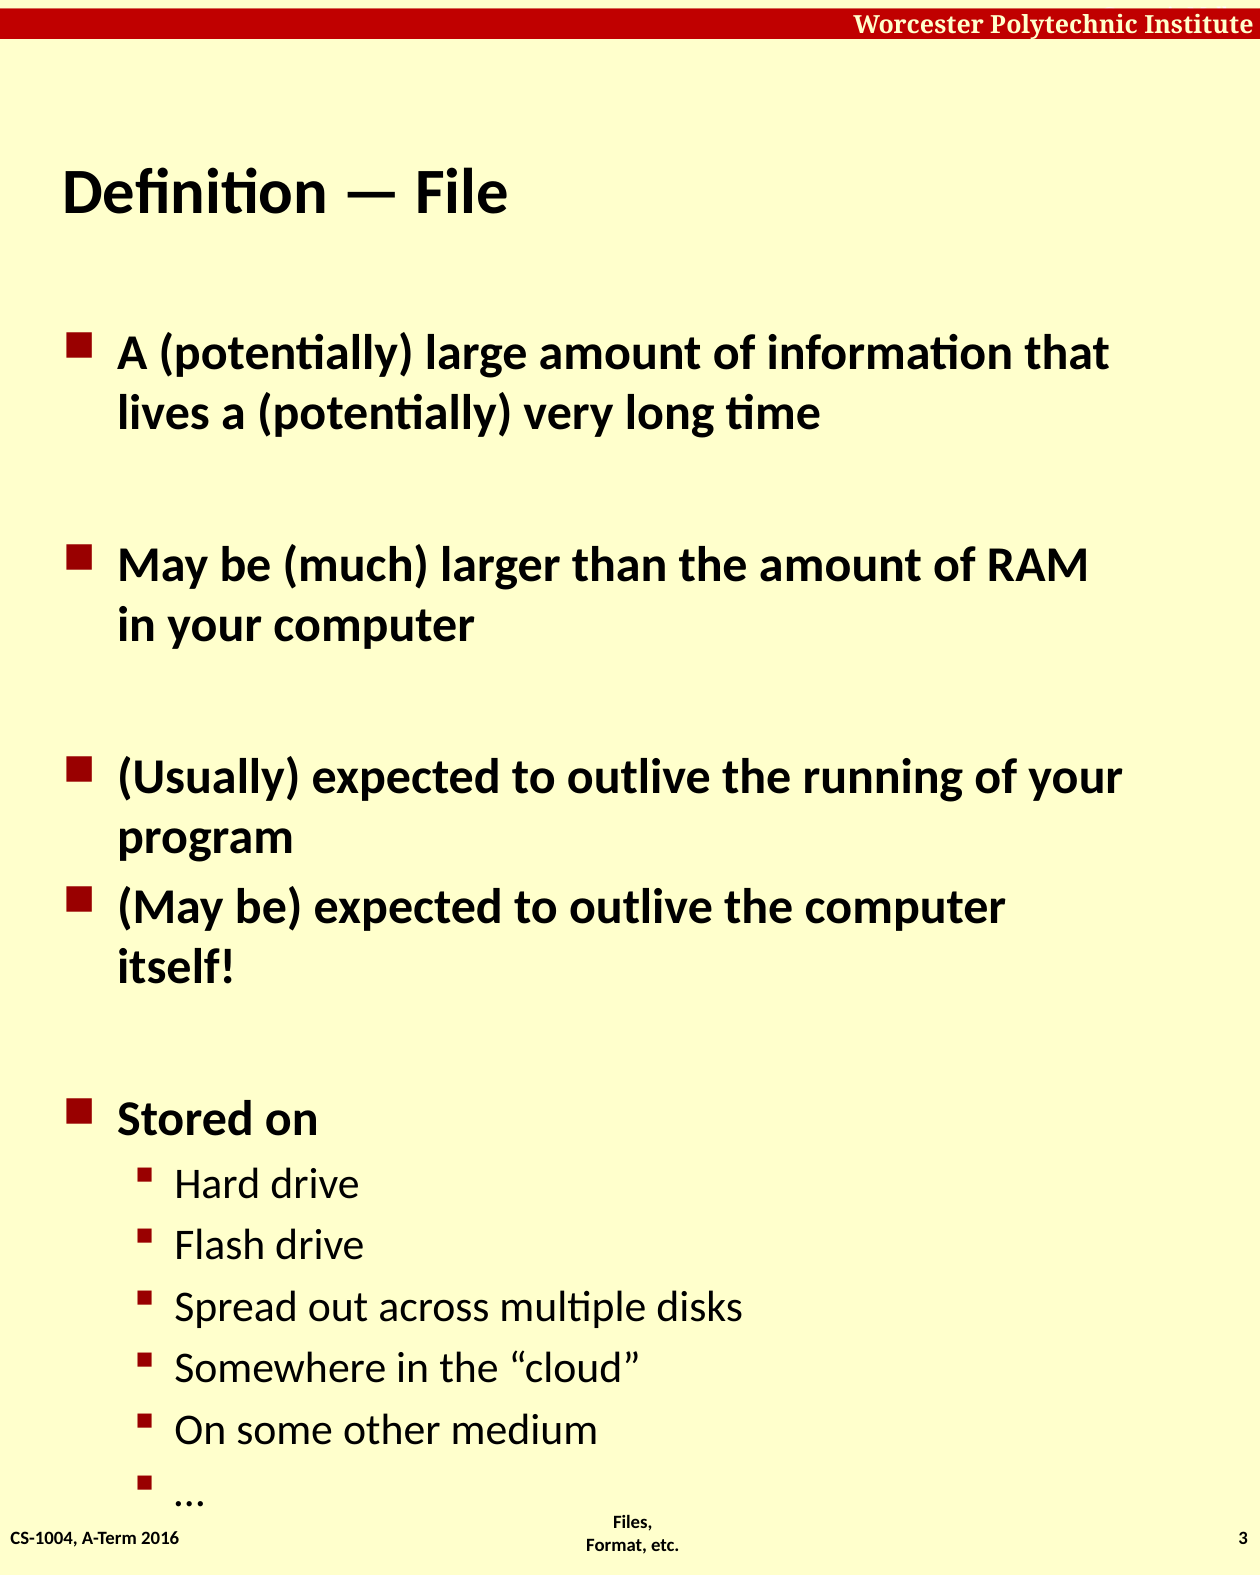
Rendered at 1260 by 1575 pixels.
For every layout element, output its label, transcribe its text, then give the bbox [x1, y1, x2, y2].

title Definition — File [48, 99, 1096, 276]
footer Files, Format, etc. [577, 1531, 683, 1555]
slide_number CS-1004, A-Term 2016 [10, 1525, 184, 1549]
slide_number 3 [1225, 1525, 1248, 1549]
list A (potentially) large amount of information that lives a (potentially) very long time May be (much) larger than the amount of RAM in your computer (Usually) expected to outlive the running of your program (May be) expected to outlive the computer itself! Stored on Hard drive Flash drive Spread out across multiple disks Somewhere in the “cloud” On some other medium … [54, 312, 1143, 1455]
